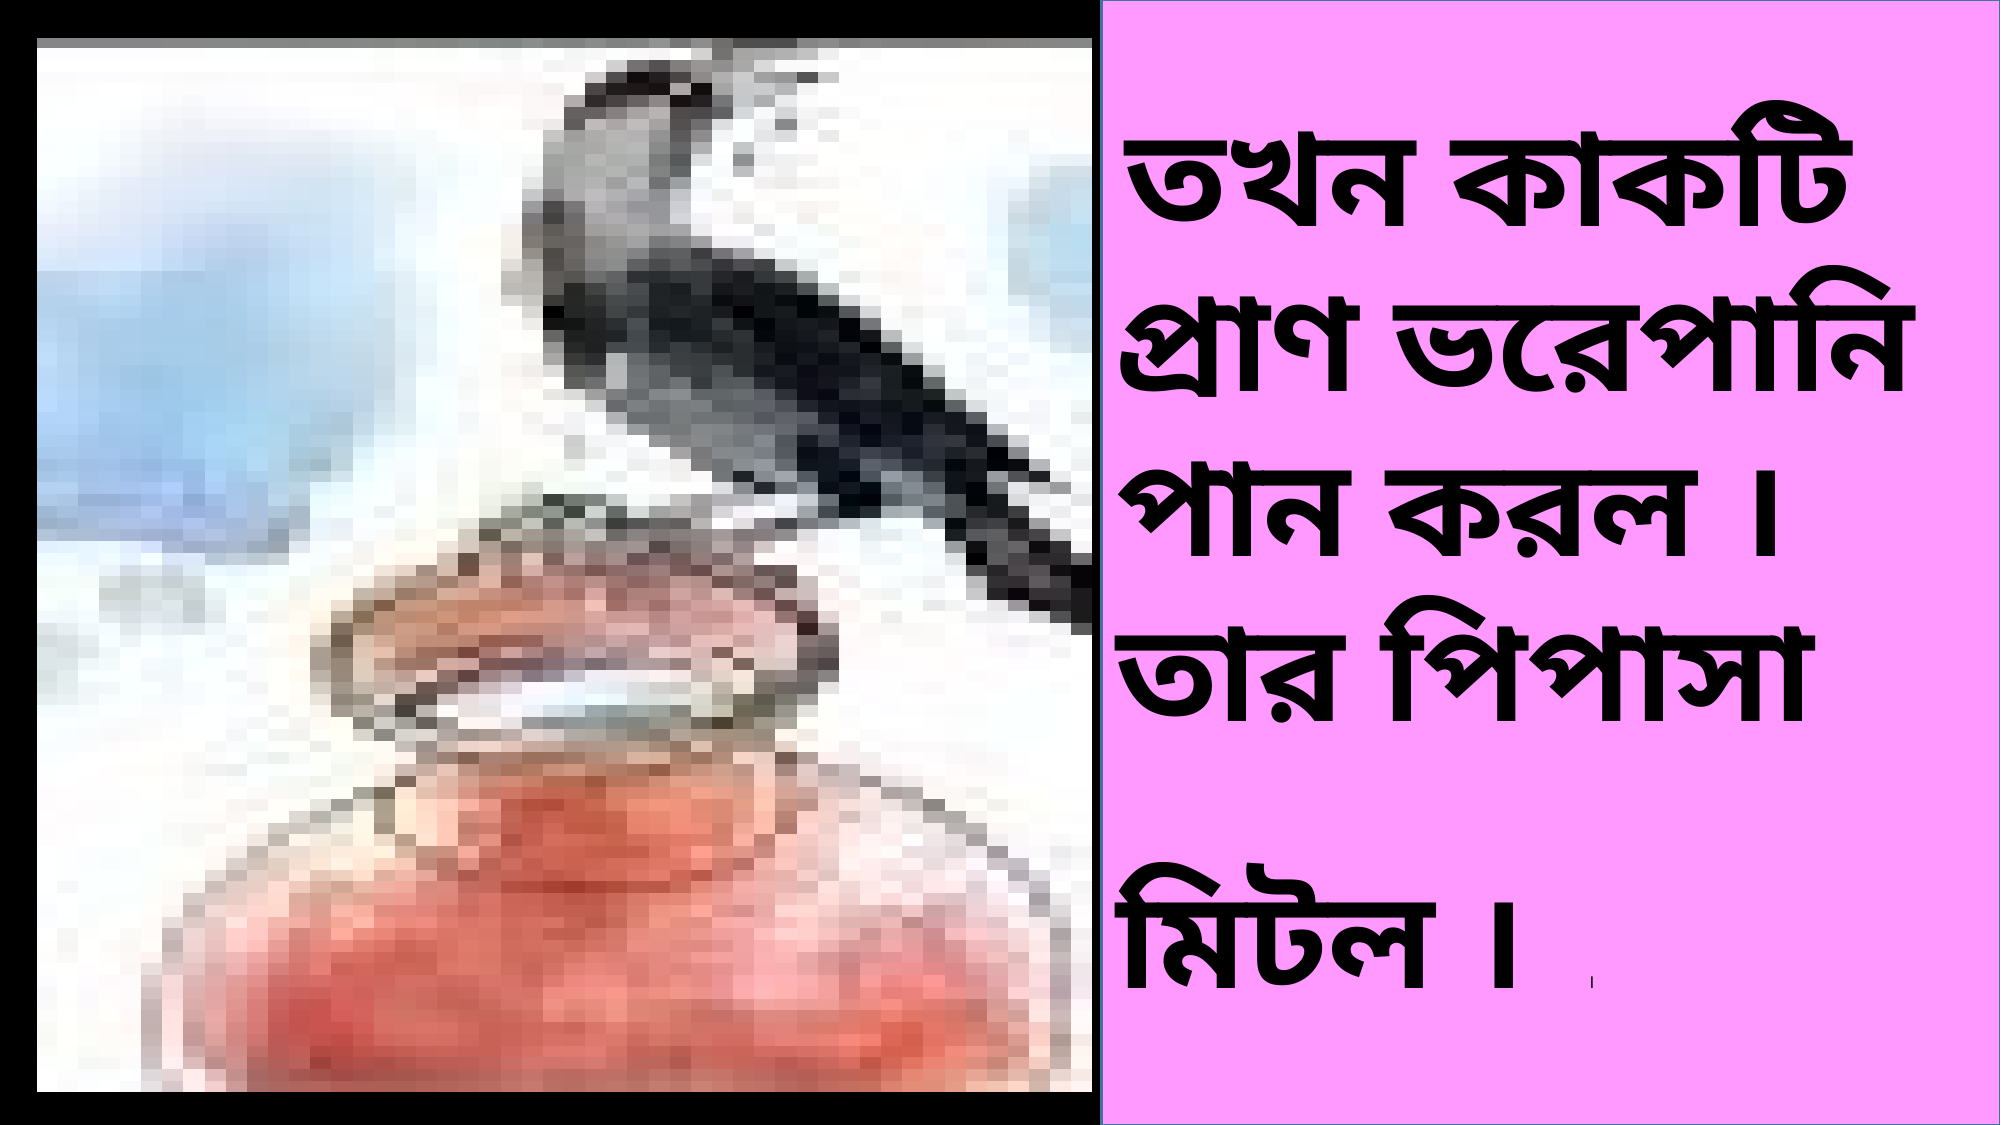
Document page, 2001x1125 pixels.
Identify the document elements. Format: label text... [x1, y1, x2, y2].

picture [36, 37, 1093, 1093]
text_box তখন কাকটি প্রাণ ভরেপানি পান করল । তার পিপাসা মিটল । । [1100, 0, 2000, 1125]
